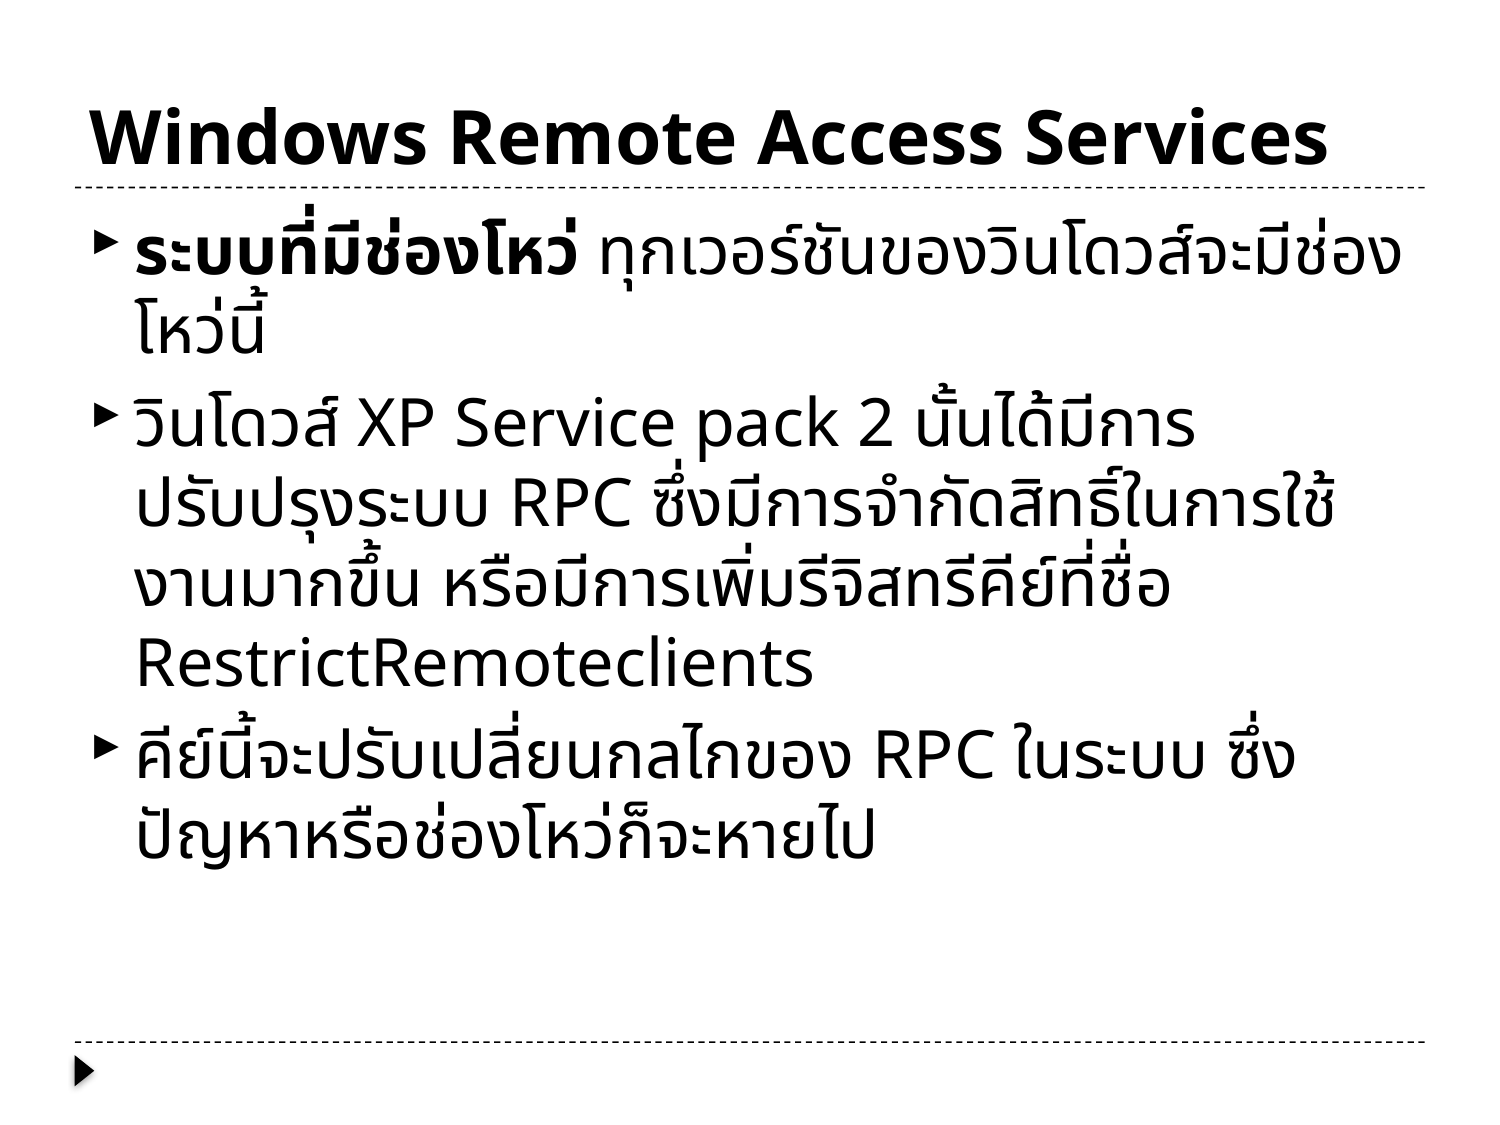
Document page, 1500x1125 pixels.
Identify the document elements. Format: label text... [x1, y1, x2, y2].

title Windows Remote Access Services [75, 24, 1425, 188]
list ระบบที่มีช่องโหว่ ทุกเวอร์ชันของวินโดวส์จะมีช่องโหว่นี้ วินโดวส์ XP Service pack 2 นั้นได้มีการปรับปรุงระบบ RPC ซึ่งมีการจำกัดสิทธิ์ในการใช้งานมากขึ้น หรือมีการเพิ่มรีจิสทรีคีย์ที่ชื่อ RestrictRemoteclients คีย์นี้จะปรับเปลี่ยนกลไกของ RPC ในระบบ ซึ่งปัญหาหรือช่องโหว่ก็จะหายไป [75, 200, 1425, 1010]
